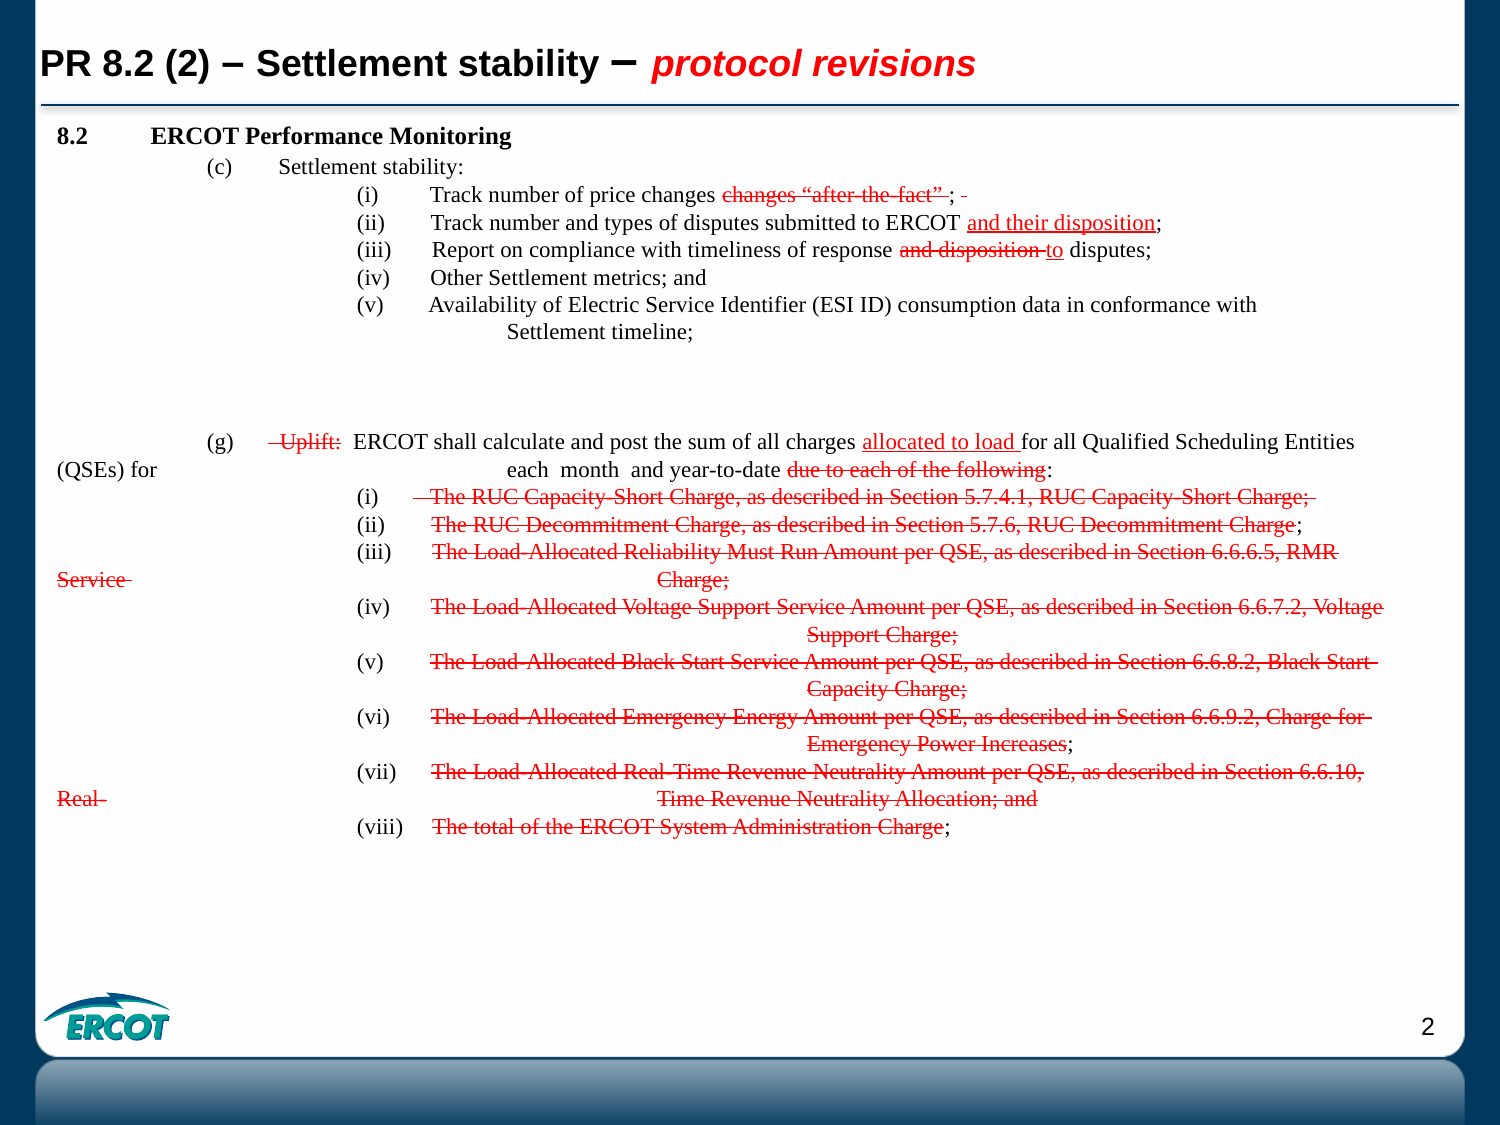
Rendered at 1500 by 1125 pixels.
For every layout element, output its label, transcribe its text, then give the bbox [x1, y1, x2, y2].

text_box 8.2 ERCOT Performance Monitoring (c) Settlement stability: (i) Track number of price changes changes “after-the-fact” ; (ii) Track number and types of disputes submitted to ERCOT and their disposition; (iii) Report on compliance with timeliness of response and disposition to disputes; (iv) Other Settlement metrics; and (v) Availability of Electric Service Identifier (ESI ID) consumption data in conformance with Settlement timeline; (g) Uplift: ERCOT shall calculate and post the sum of all charges allocated to load for all Qualified Scheduling Entities (QSEs) for each month and year-to-date due to each of the following: (i) The RUC Capacity-Short Charge, as described in Section 5.7.4.1, RUC Capacity-Short Charge; (ii) The RUC Decommitment Charge, as described in Section 5.7.6, RUC Decommitment Charge; (iii) The Load-Allocated Reliability Must Run Amount per QSE, as described in Section 6.6.6.5, RMR Service Charge; (iv) The Load-Allocated Voltage Support Service Amount per QSE, as described in Section 6.6.7.2, Voltage Support Charge; (v) The Load-Allocated Black Start Service Amount per QSE, as described in Section 6.6.8.2, Black Start Capacity Charge; (vi) The Load-Allocated Emergency Energy Amount per QSE, as described in Section 6.6.9.2, Charge for Emergency Power Increases; (vii) The Load-Allocated Real-Time Revenue Neutrality Amount per QSE, as described in Section 6.6.10, Real- Time Revenue Neutrality Allocation; and (viii) The total of the ERCOT System Administration Charge; [42, 112, 1409, 902]
title PR 8.2 (2) – Settlement stability – protocol revisions [24, 0, 1450, 113]
picture [35, 0, 1465, 1125]
